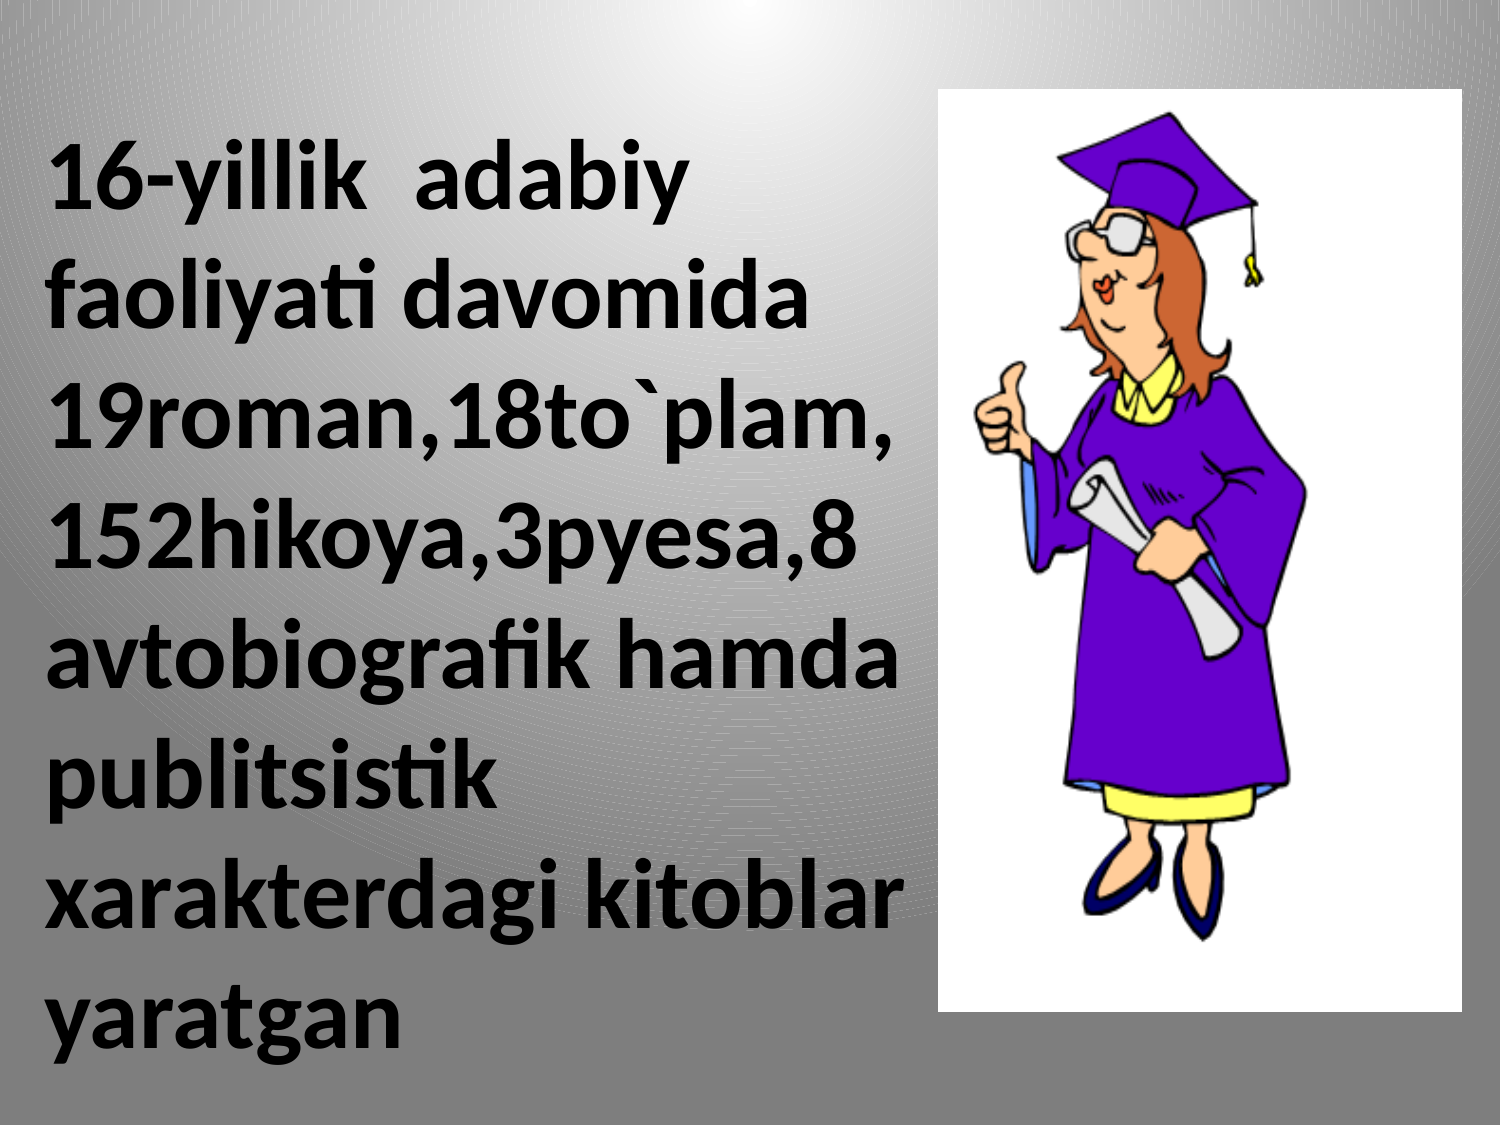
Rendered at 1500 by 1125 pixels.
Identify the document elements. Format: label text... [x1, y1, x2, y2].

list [938, 89, 1462, 1012]
text_box 16-yillik adabiy faoliyati davomida 19roman,18to`plam,152hikoya,3pyesa,8 avtobiografik hamda publitsistik xarakterdagi kitoblar yaratgan [29, 101, 928, 1076]
